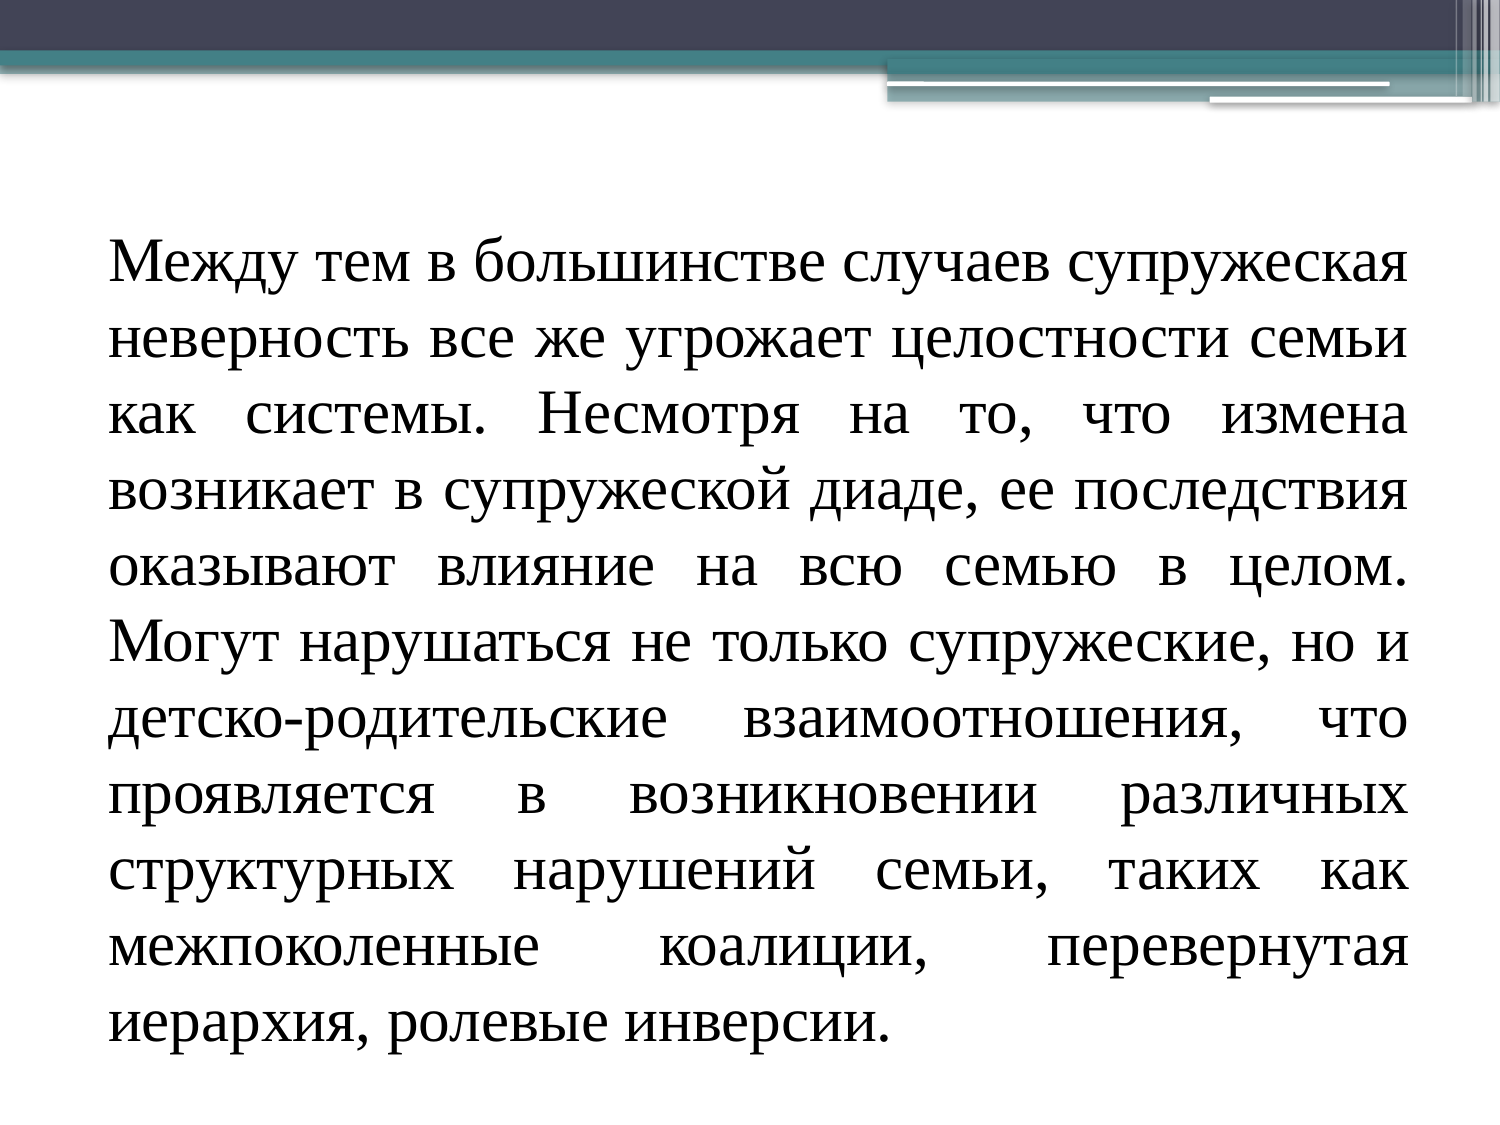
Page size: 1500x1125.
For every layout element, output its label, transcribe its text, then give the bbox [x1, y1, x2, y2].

list Между тем в большинстве случаев супружеская неверность все же угрожает целостности семьи как системы. Несмотря на то, что измена возникает в супружеской диаде, ее последствия оказывают влияние на всю семью в целом. Могут нарушаться не только супру­жеские, но и детско-родительские взаимоотношения, что проявляется в воз­никновении различных структурных нарушений семьи, таких как межпоко­ленные коалиции, перевернутая иерархия, ролевые инверсии. [75, 128, 1425, 1079]
